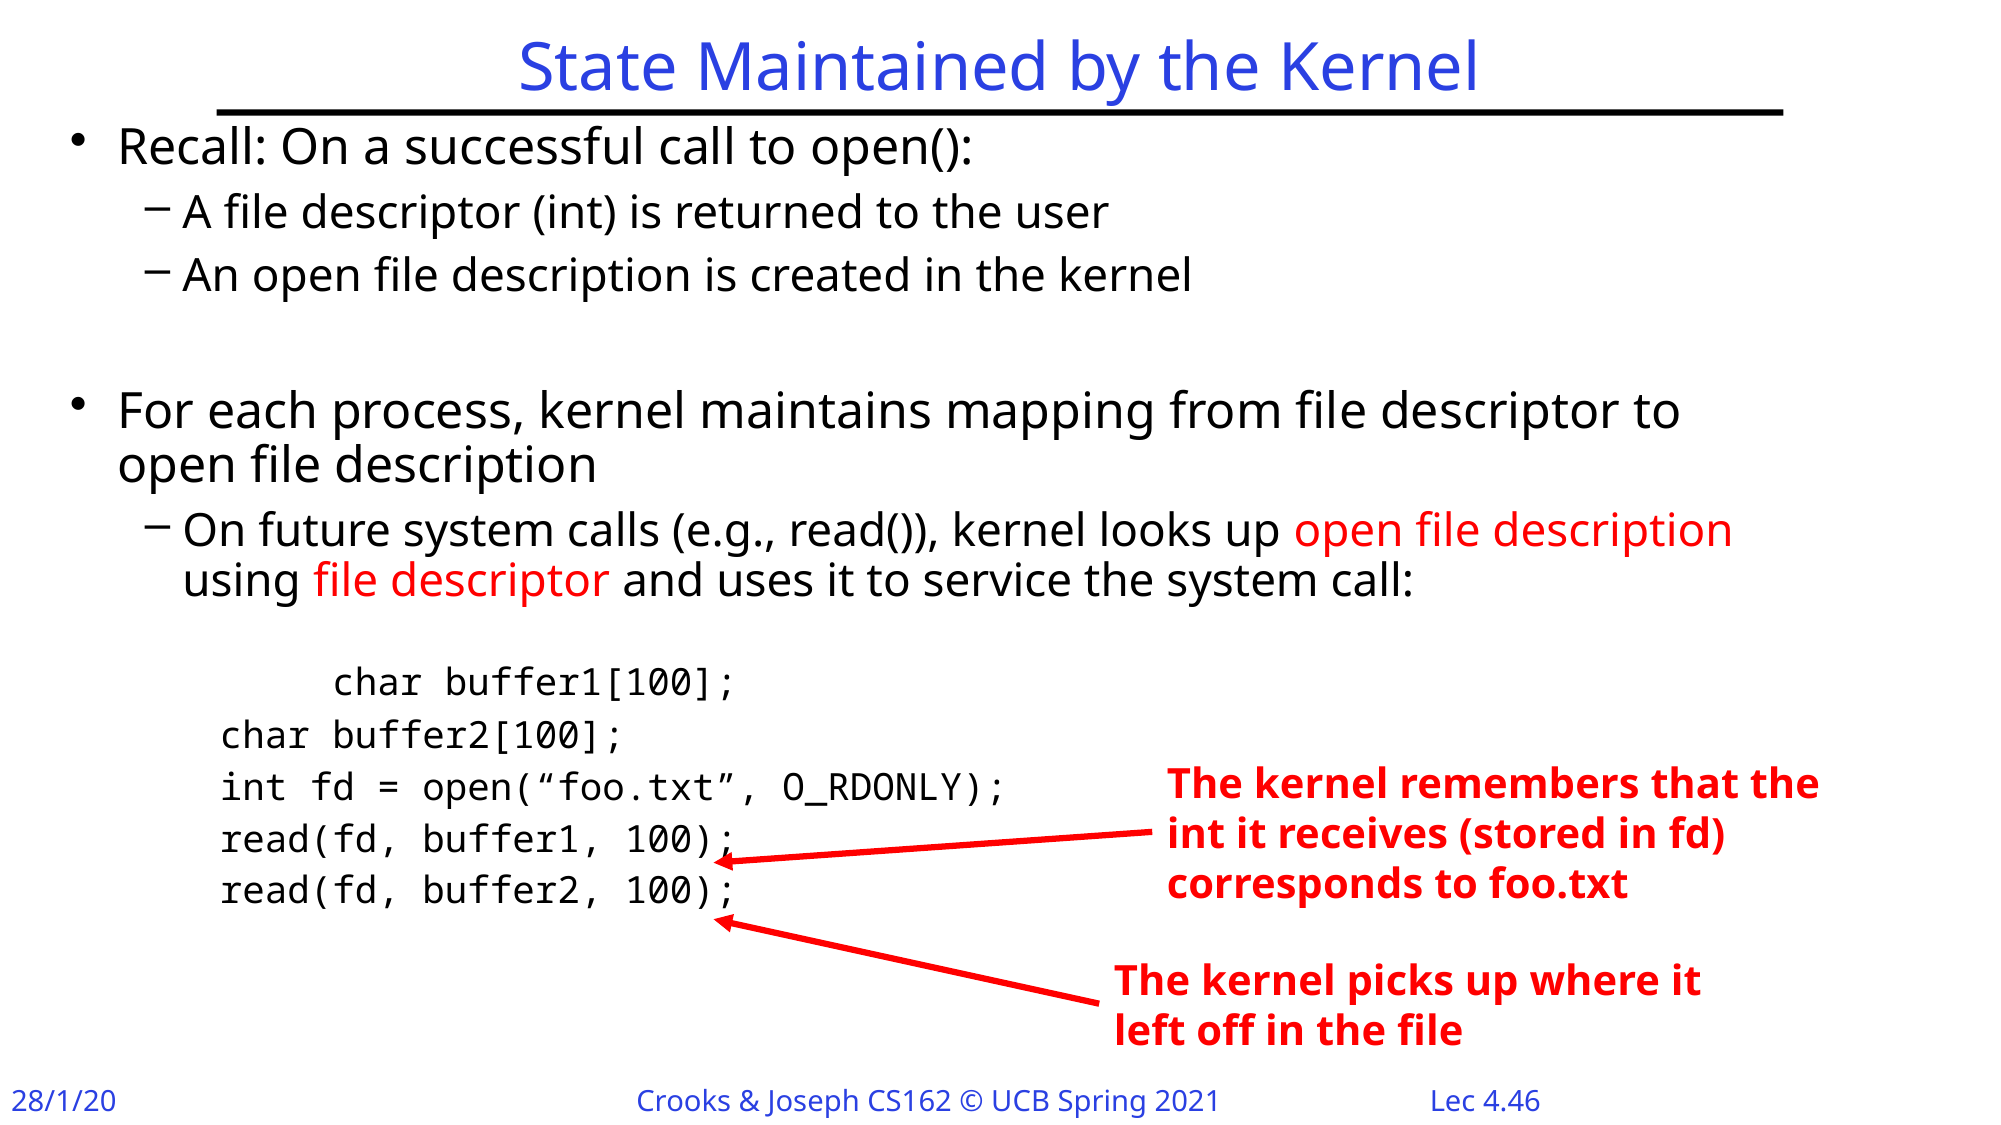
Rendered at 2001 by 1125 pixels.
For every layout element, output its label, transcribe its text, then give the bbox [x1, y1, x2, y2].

text_box The kernel picks up where it left off in the file [1099, 946, 1797, 1062]
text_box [713, 918, 1100, 1015]
list Recall: On a successful call to open(): A file descriptor (int) is returned to the user An open file description is created in the kernel For each process, kernel maintains mapping from file descriptor to open file description On future system calls (e.g., read()), kernel looks up open file description using file descriptor and uses it to service the system call: char buffer1[100]; char buffer2[100]; int fd = open(“foo.txt”, O_RDONLY); read(fd, buffer1, 100); read(fd, buffer2, 100); [55, 113, 1789, 952]
text_box The kernel remembers that the int it receives (stored in fd) corresponds to foo.txt [1152, 749, 1850, 915]
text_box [713, 847, 1153, 863]
title State Maintained by the Kernel [216, 24, 1784, 113]
